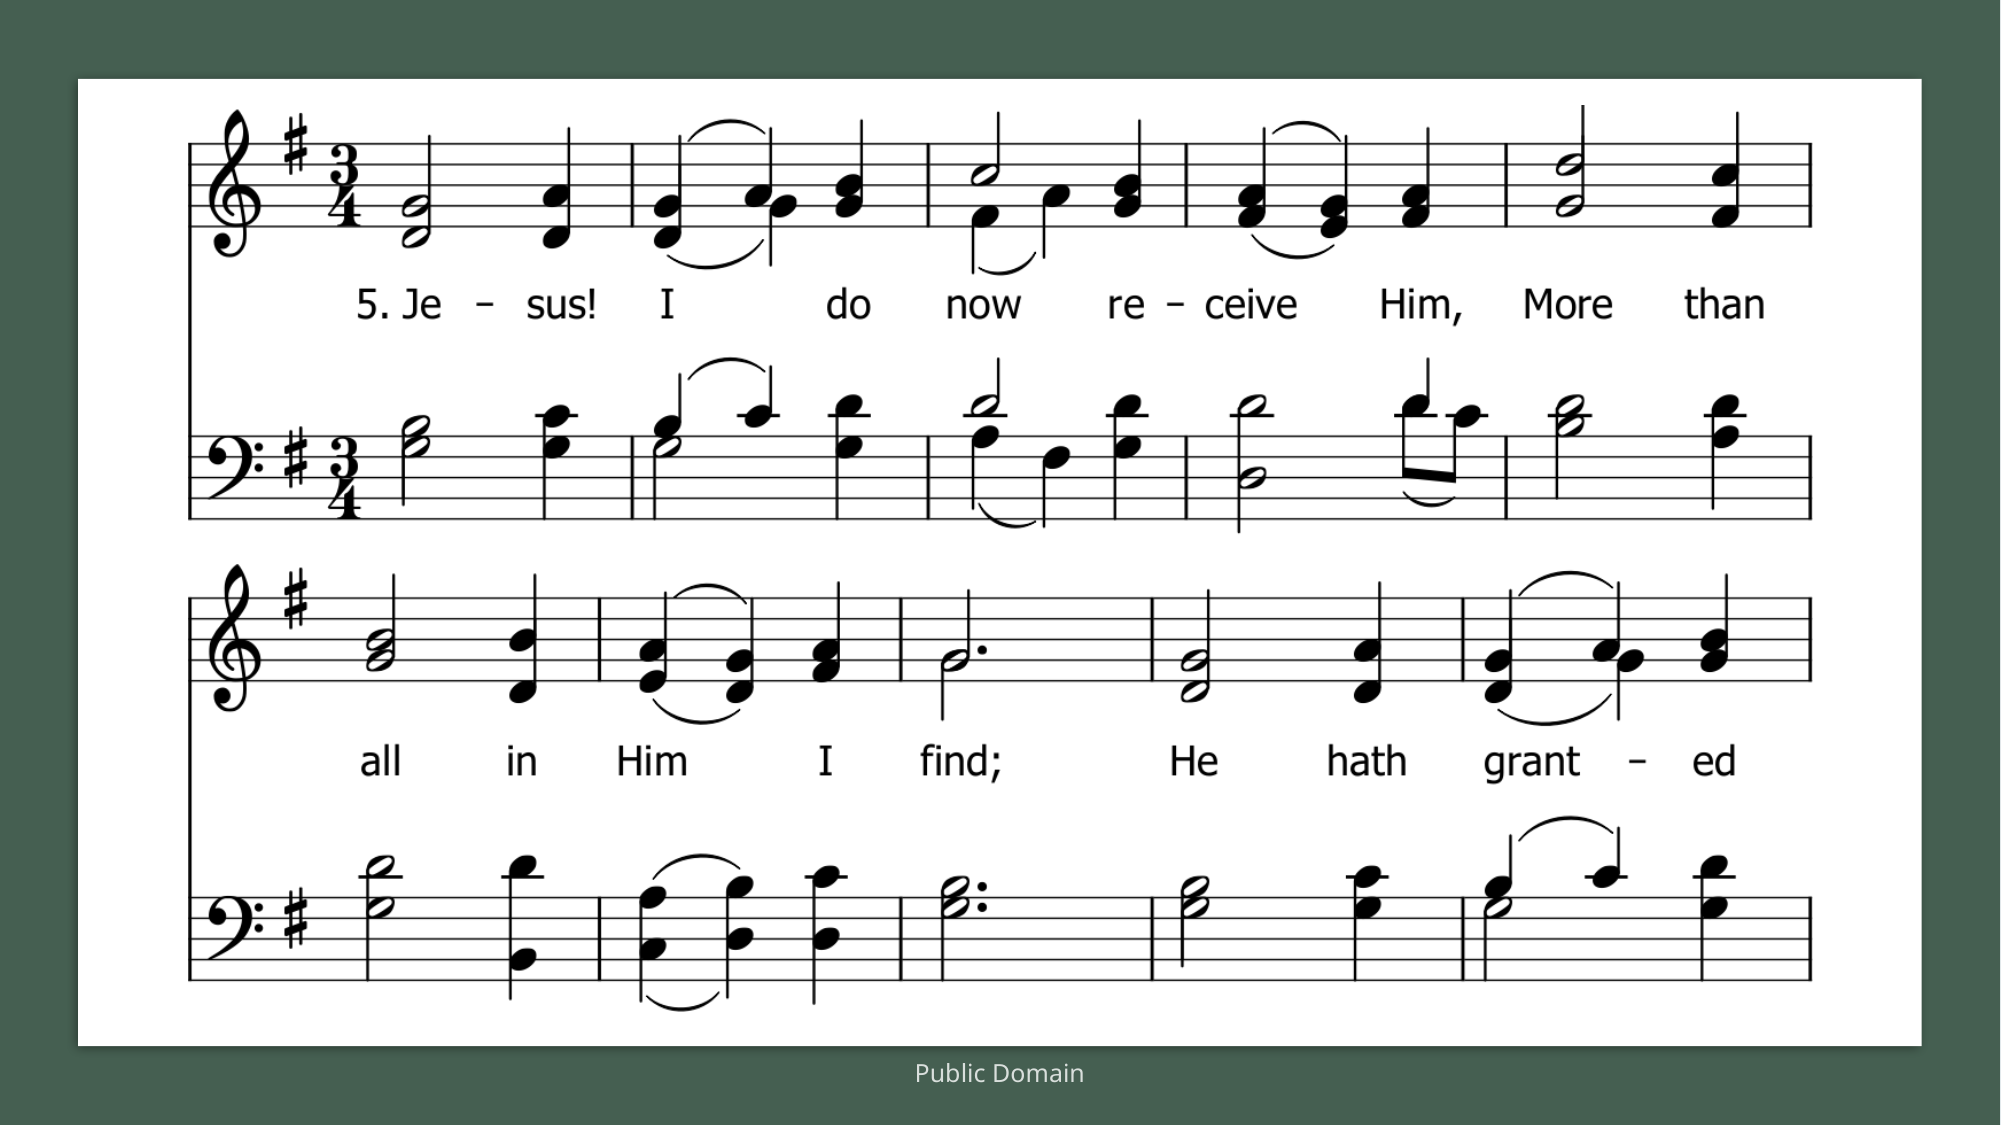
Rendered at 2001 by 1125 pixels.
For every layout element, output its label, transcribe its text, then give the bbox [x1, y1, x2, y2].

picture [187, 105, 1813, 1020]
text_box [77, 78, 1923, 1047]
text_box [0, 0, 2000, 1125]
footer Public Domain [662, 1042, 1338, 1103]
